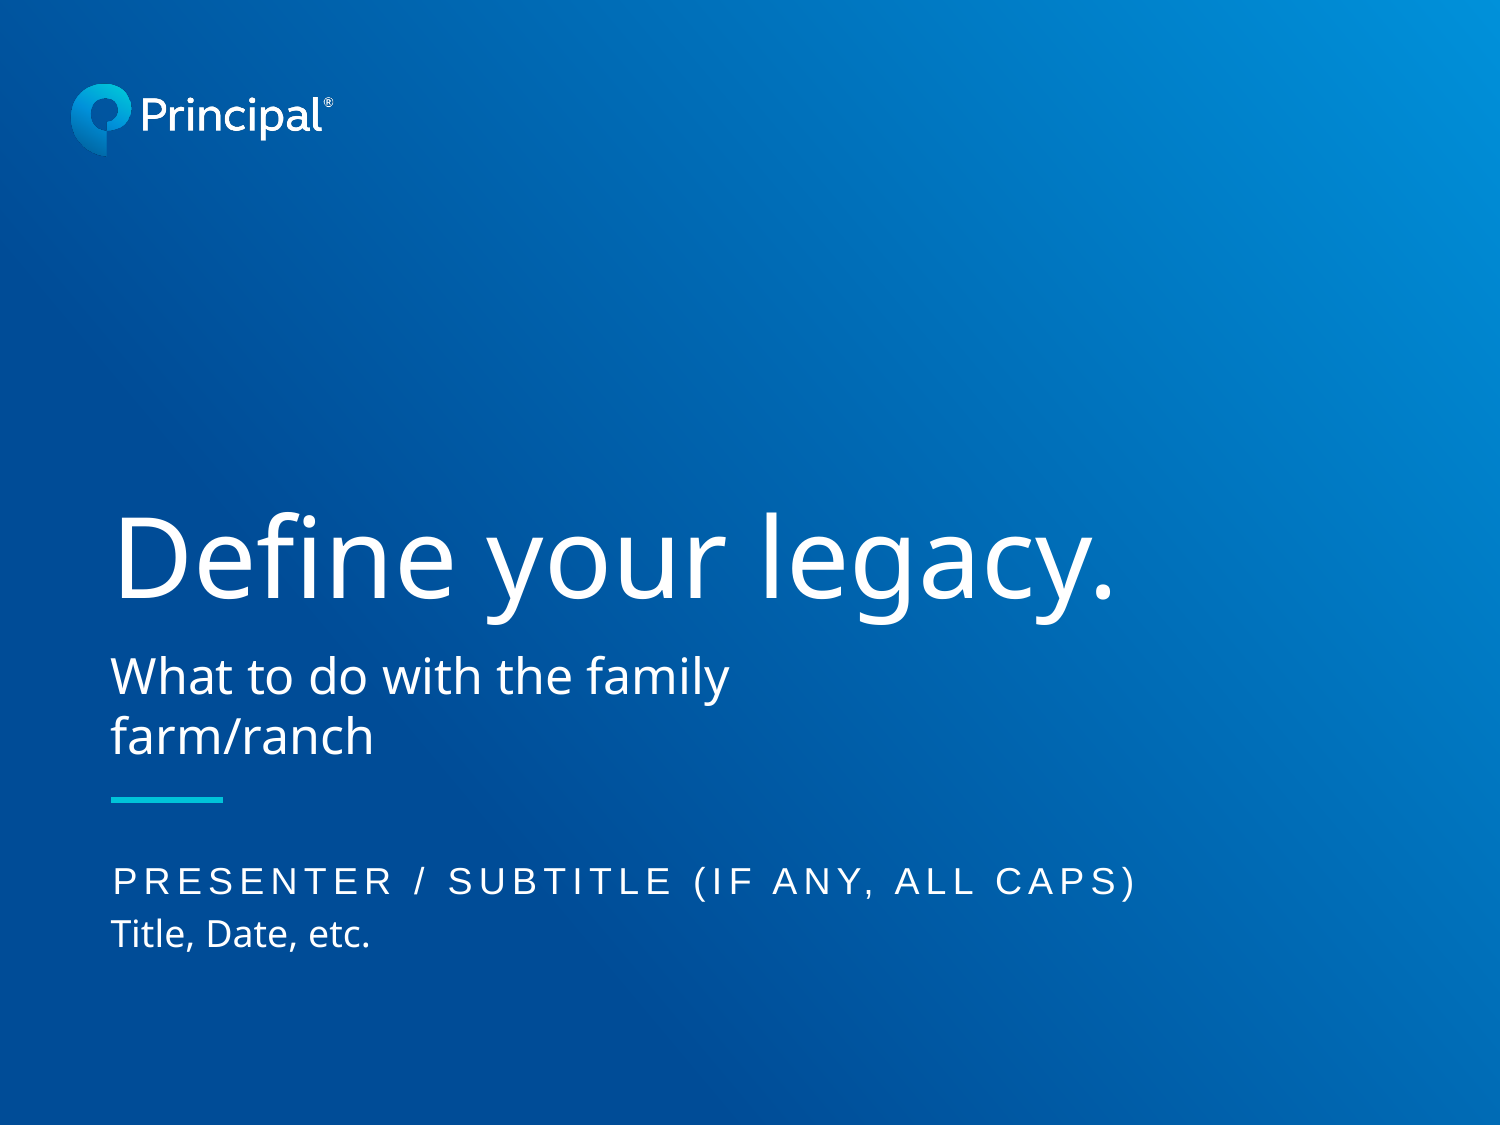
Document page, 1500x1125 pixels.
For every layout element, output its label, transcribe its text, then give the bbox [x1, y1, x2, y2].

text_box Title, Date, etc. [110, 909, 1500, 1014]
text_box PRESENTER / SUBTITLE (IF ANY, ALL CAPS) [97, 849, 1500, 905]
text_box Define your legacy. [111, 220, 1389, 621]
text_box [0, 0, 1500, 1125]
picture [69, 81, 334, 158]
text_box What to do with the family farm/ranch [110, 644, 932, 749]
